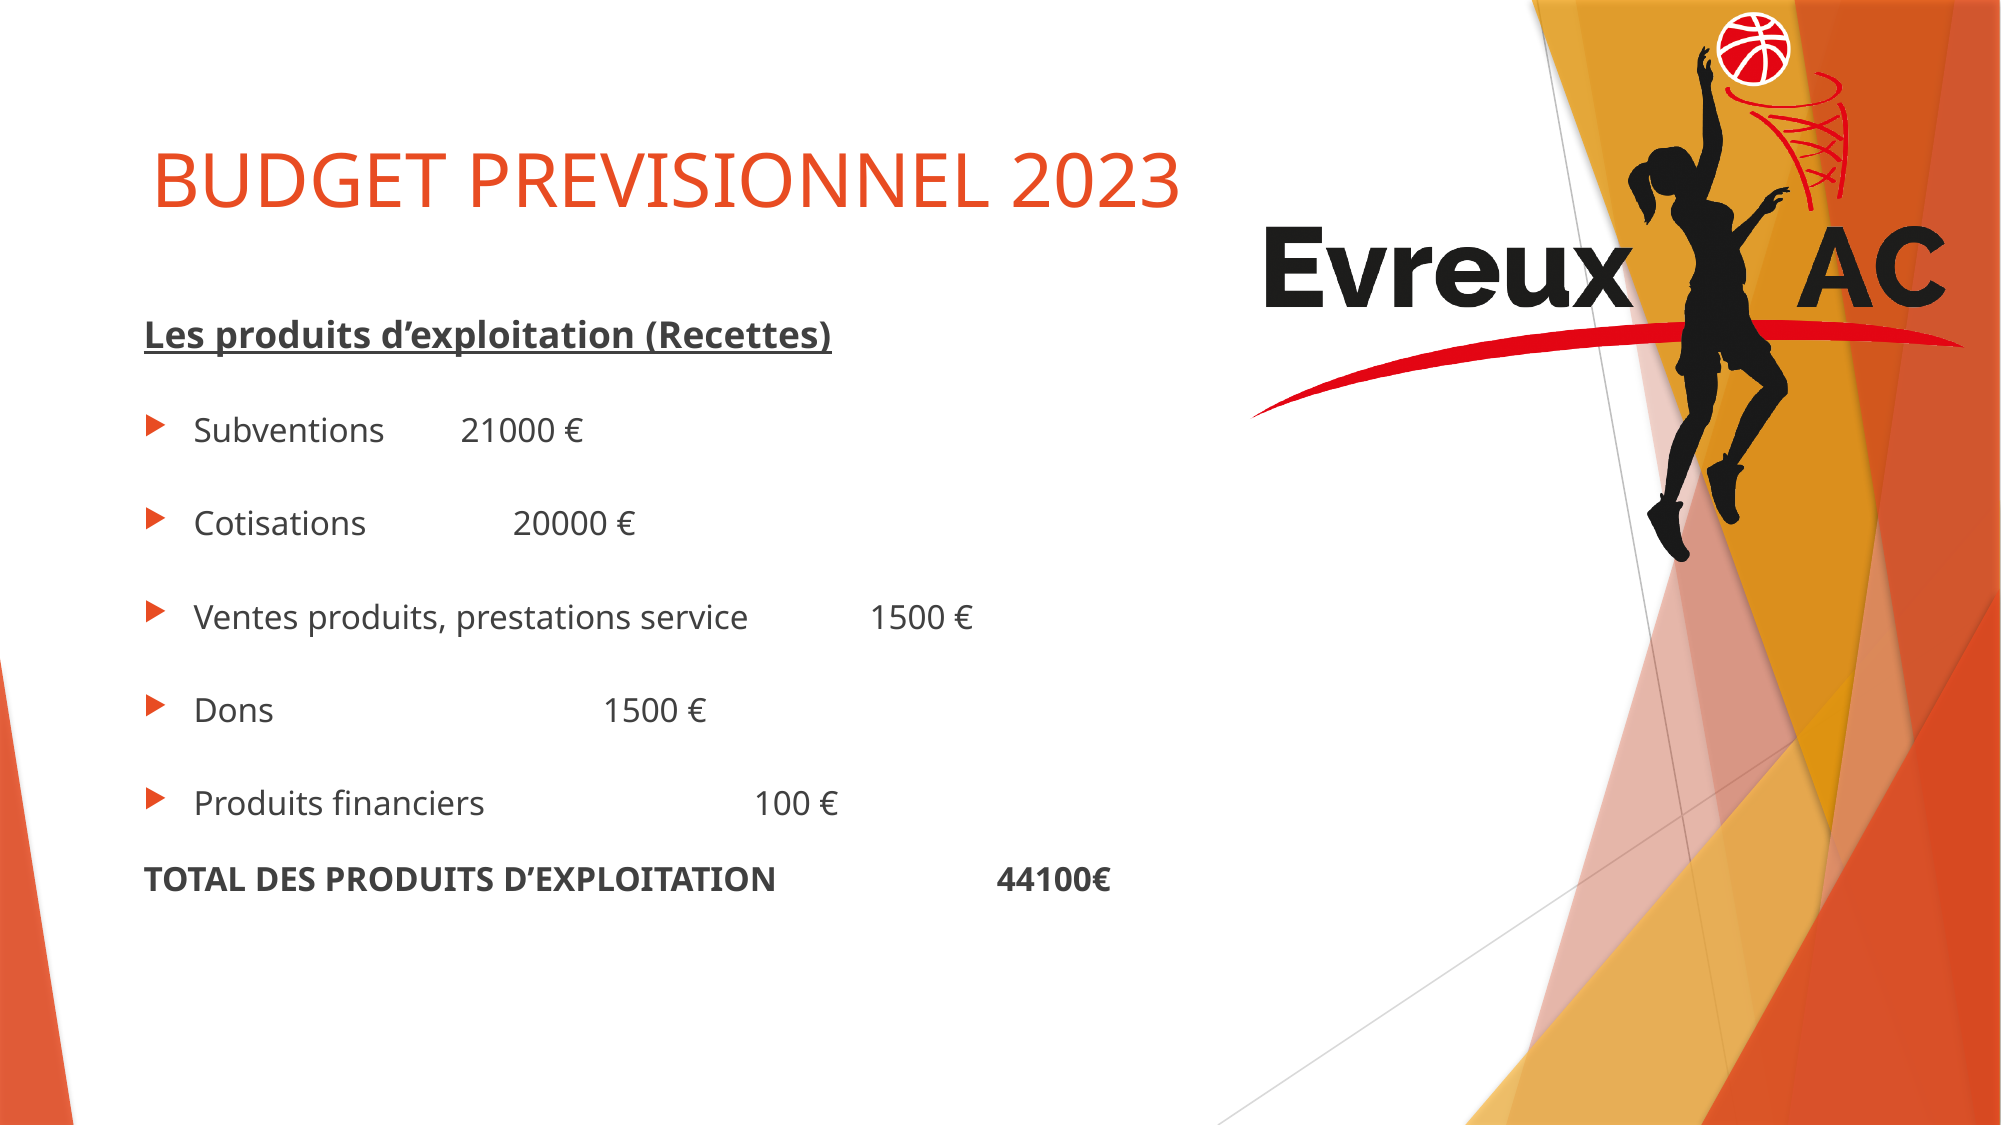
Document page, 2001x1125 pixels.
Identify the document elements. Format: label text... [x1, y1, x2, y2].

text_box BUDGET PREVISIONNEL 2023 [136, 125, 1230, 281]
picture [1235, 0, 1981, 563]
list Les produits d’exploitation (Recettes) Subventions 21000 € Cotisations 20000 € Ventes produits, prestations service 1500 € Dons 1500 € Produits financiers 100 € TOTAL DES PRODUITS D’EXPLOITATION 44100€ [128, 281, 1336, 1120]
